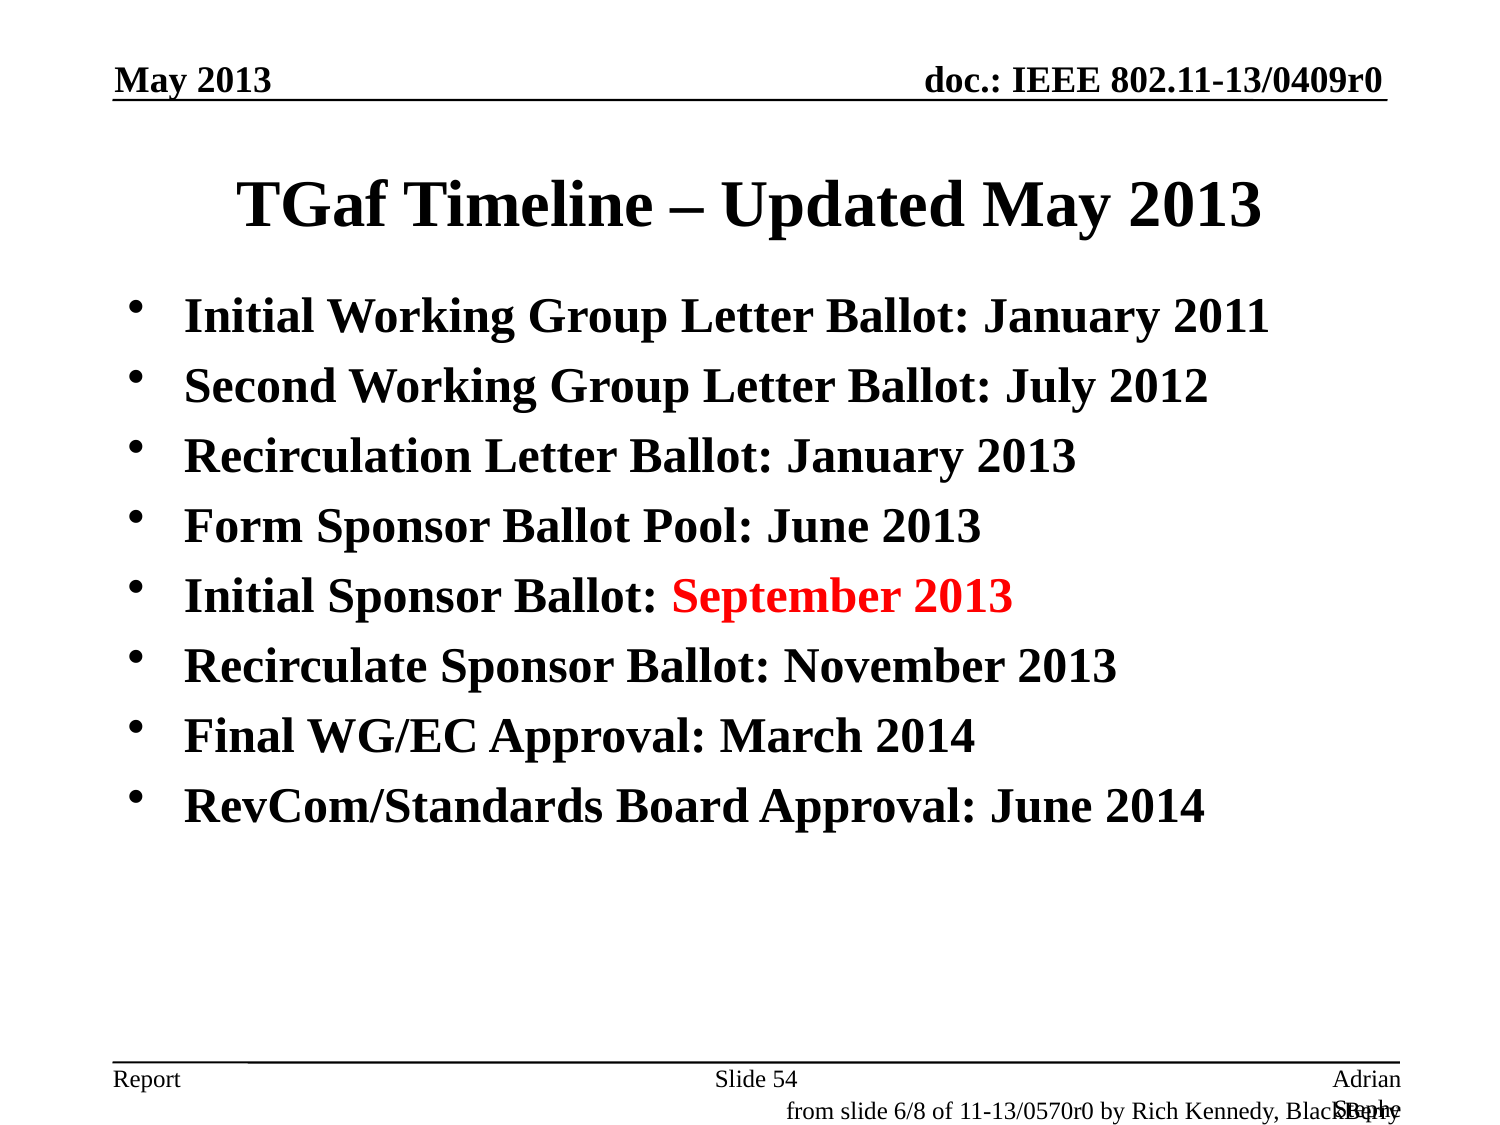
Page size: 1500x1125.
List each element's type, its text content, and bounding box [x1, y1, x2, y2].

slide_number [114, 54, 374, 101]
title TGaf Timeline – Updated May 2013 [112, 112, 1388, 275]
list Initial Working Group Letter Ballot: January 2011 Second Working Group Letter Ballot: July 2012 Recirculation Letter Ballot: January 2013 Form Sponsor Ballot Pool: June 2013 Initial Sponsor Ballot: September 2013 Recirculate Sponsor Ballot: November 2013 Final WG/EC Approval: March 2014 RevCom/Standards Board Approval: June 2014 [112, 275, 1388, 1025]
text_box from slide 6/8 of 11-13/0570r0 by Rich Kennedy, BlackBerry [343, 1087, 1417, 1125]
footer Adrian Stephens, Intel Corporation [1324, 1061, 1402, 1087]
slide_number Slide 54 [712, 1061, 800, 1087]
